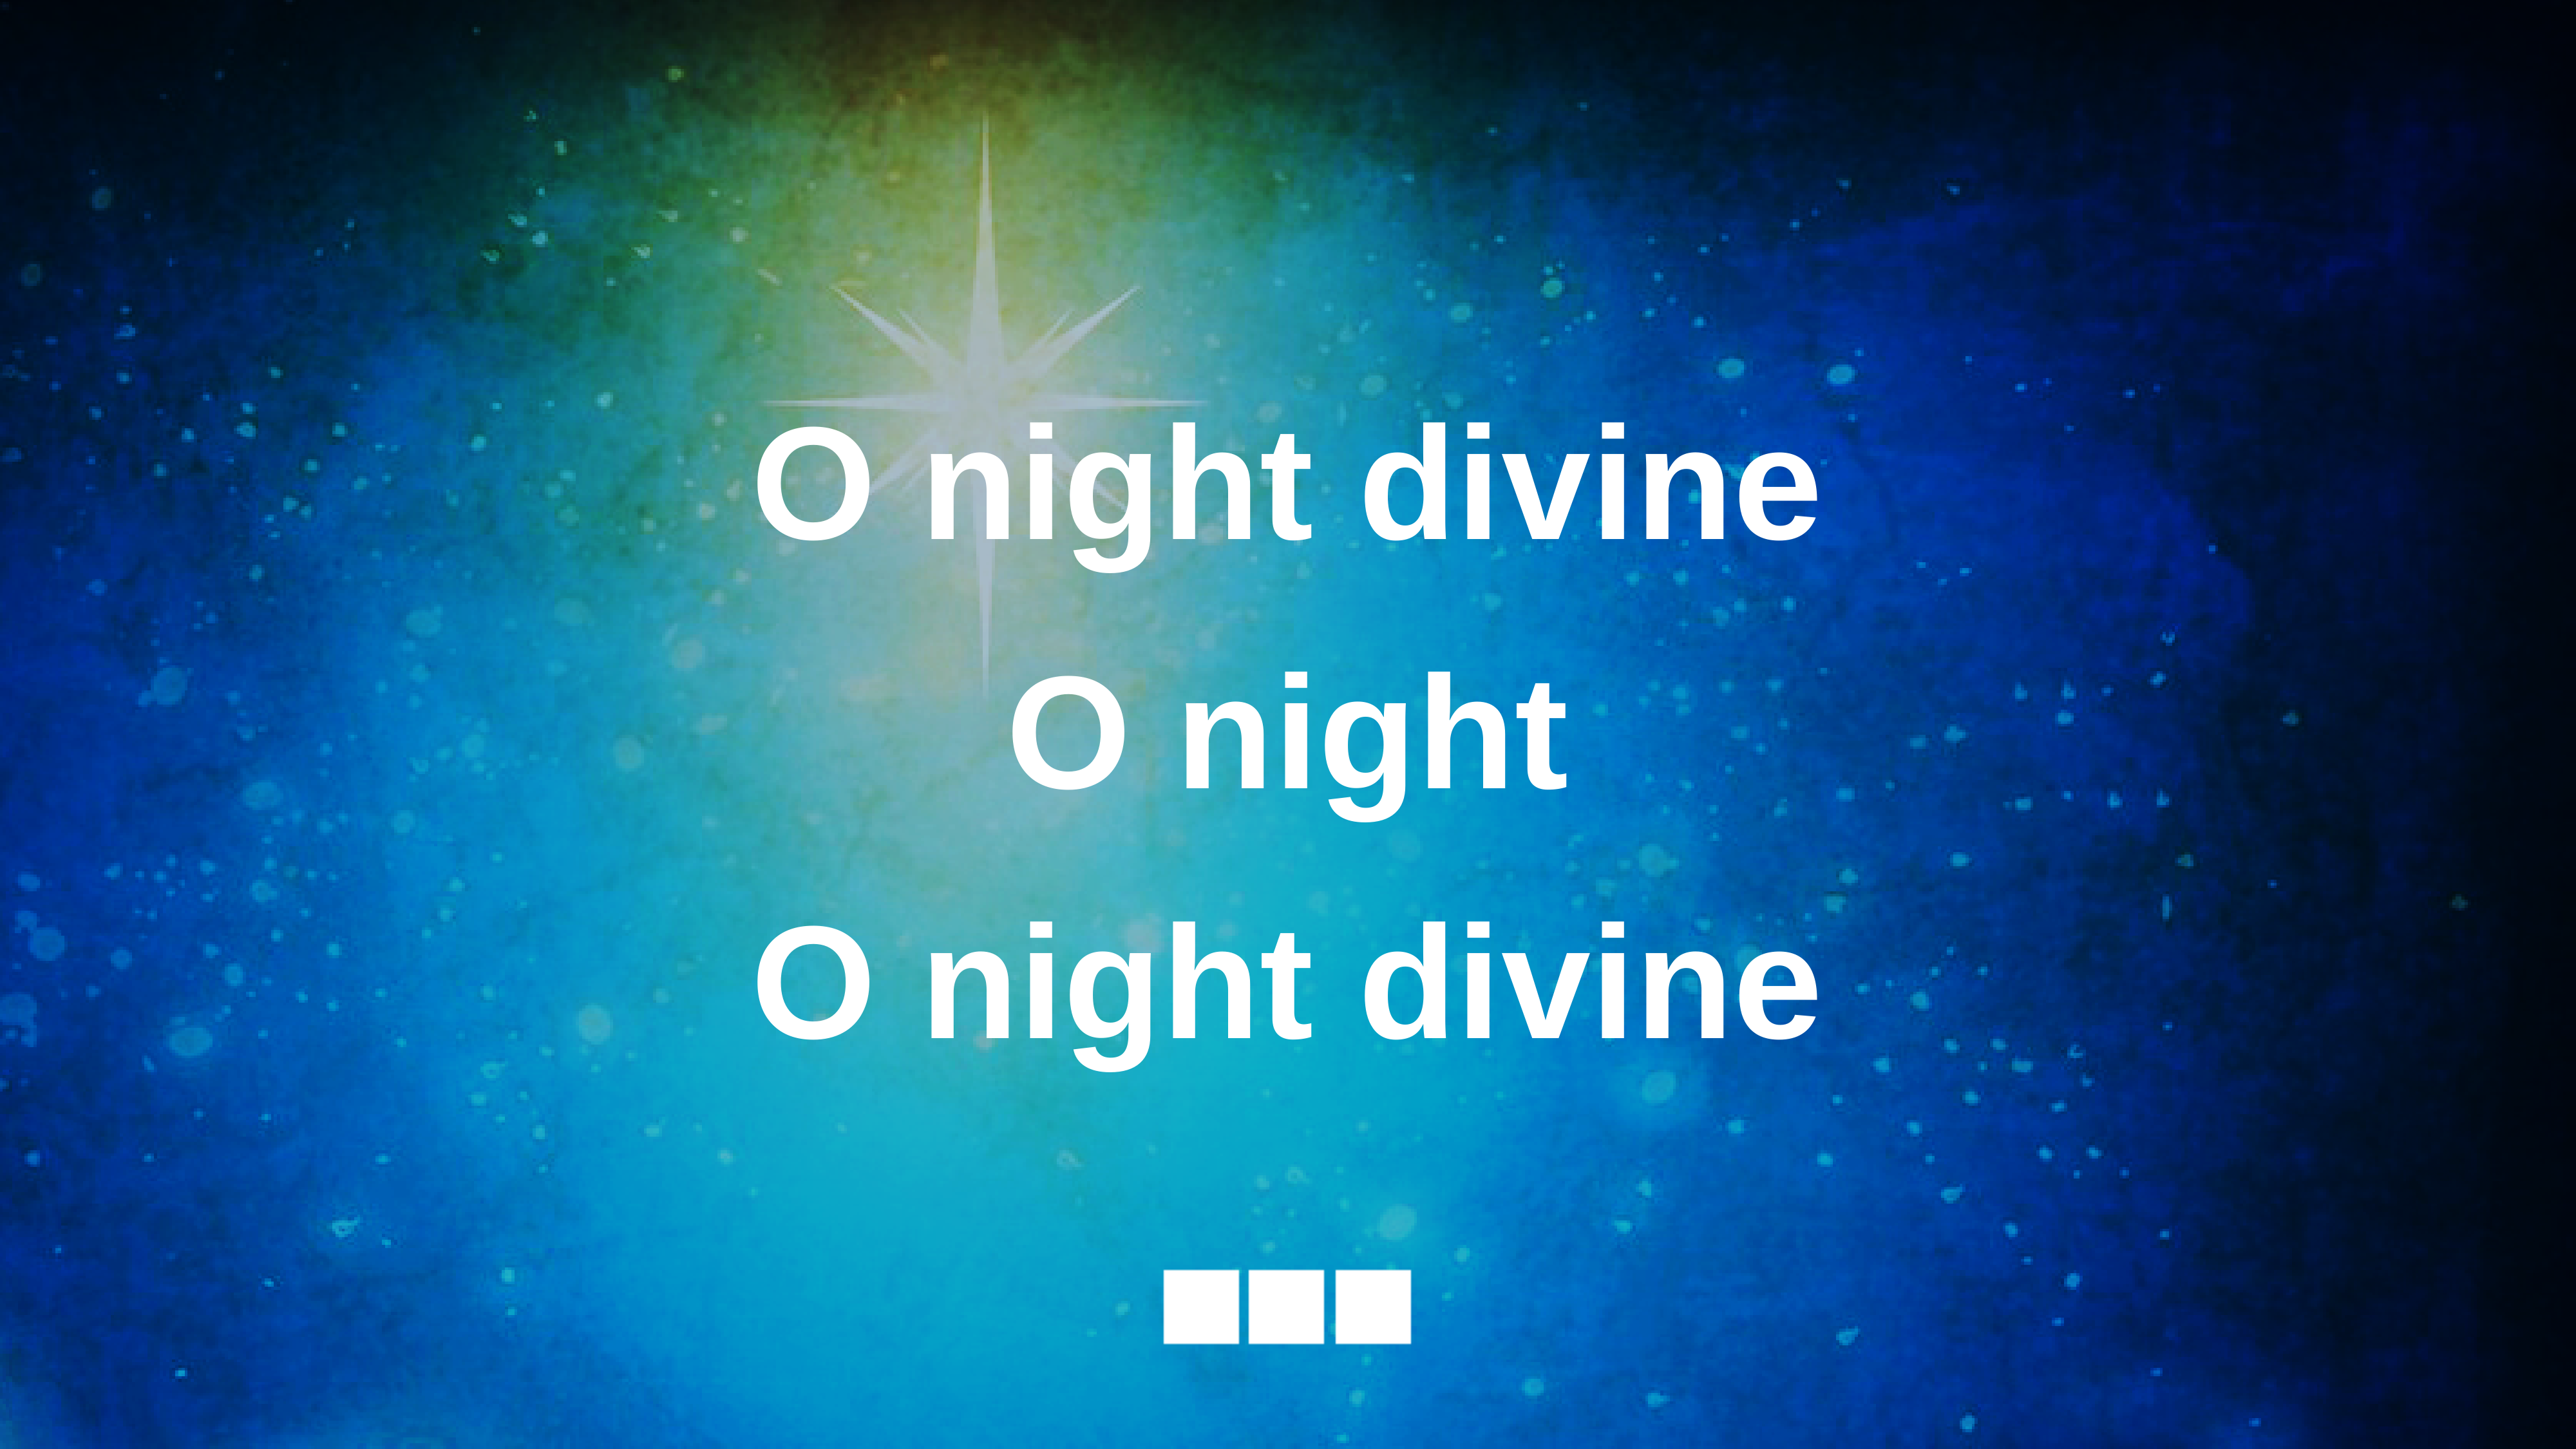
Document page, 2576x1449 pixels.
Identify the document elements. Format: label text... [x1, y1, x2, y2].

list O night divine O night O night divine [0, 0, 2576, 1449]
